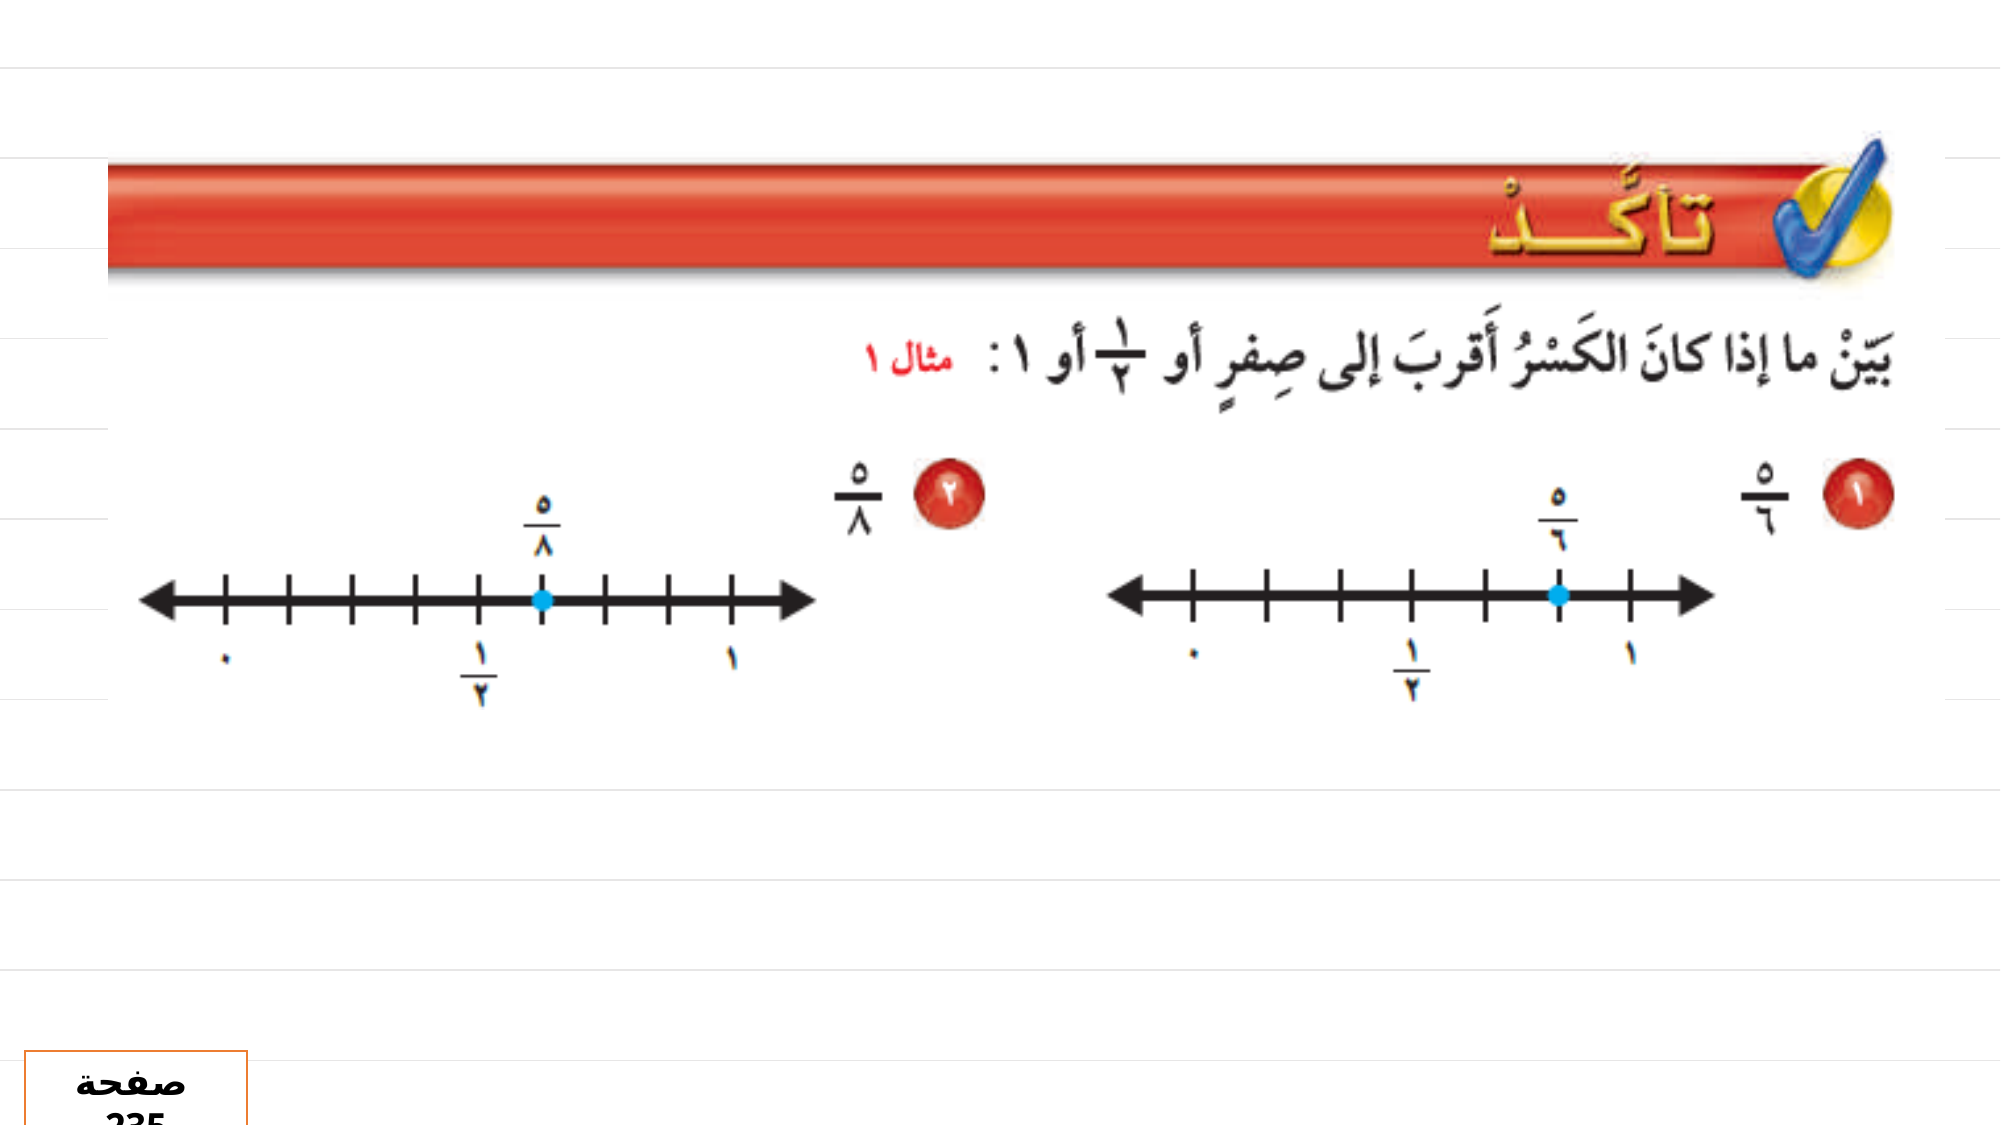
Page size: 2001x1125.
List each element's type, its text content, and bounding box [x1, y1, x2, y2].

picture [108, 100, 1945, 710]
text_box صفحة 235 [24, 1050, 248, 1125]
